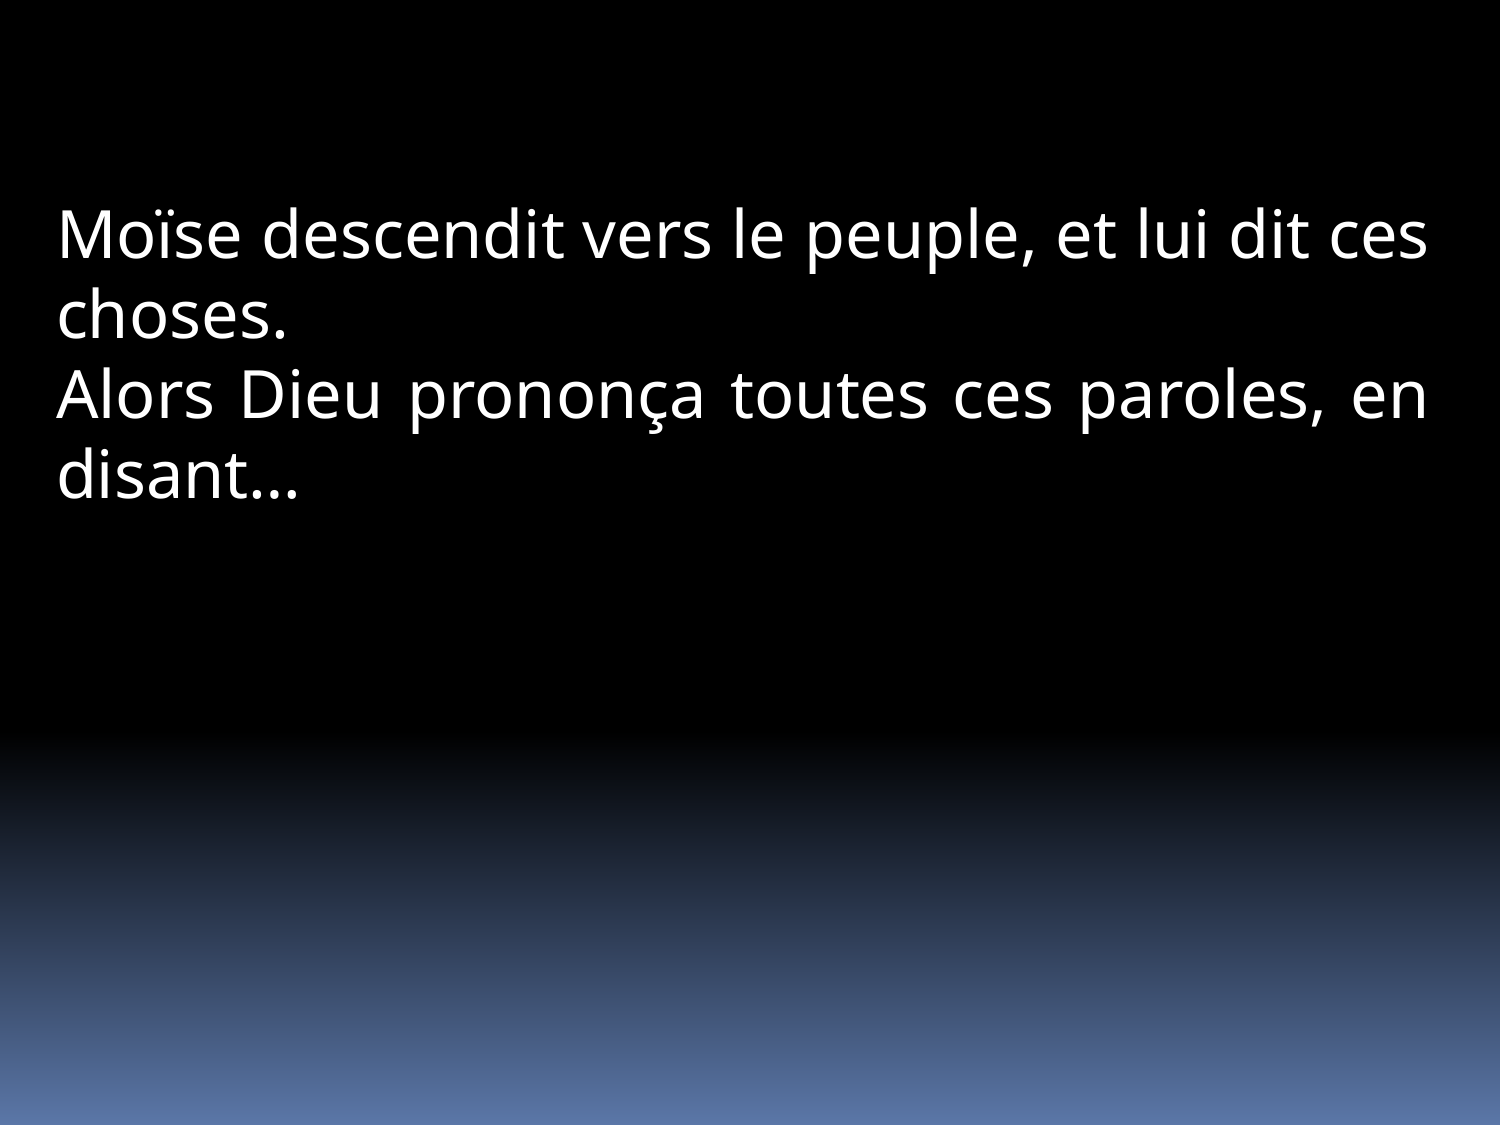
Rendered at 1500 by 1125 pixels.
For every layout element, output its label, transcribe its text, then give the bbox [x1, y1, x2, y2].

text_box Moïse descendit vers le peuple, et lui dit ces choses. Alors Dieu prononça toutes ces paroles, en disant… [41, 184, 1447, 519]
